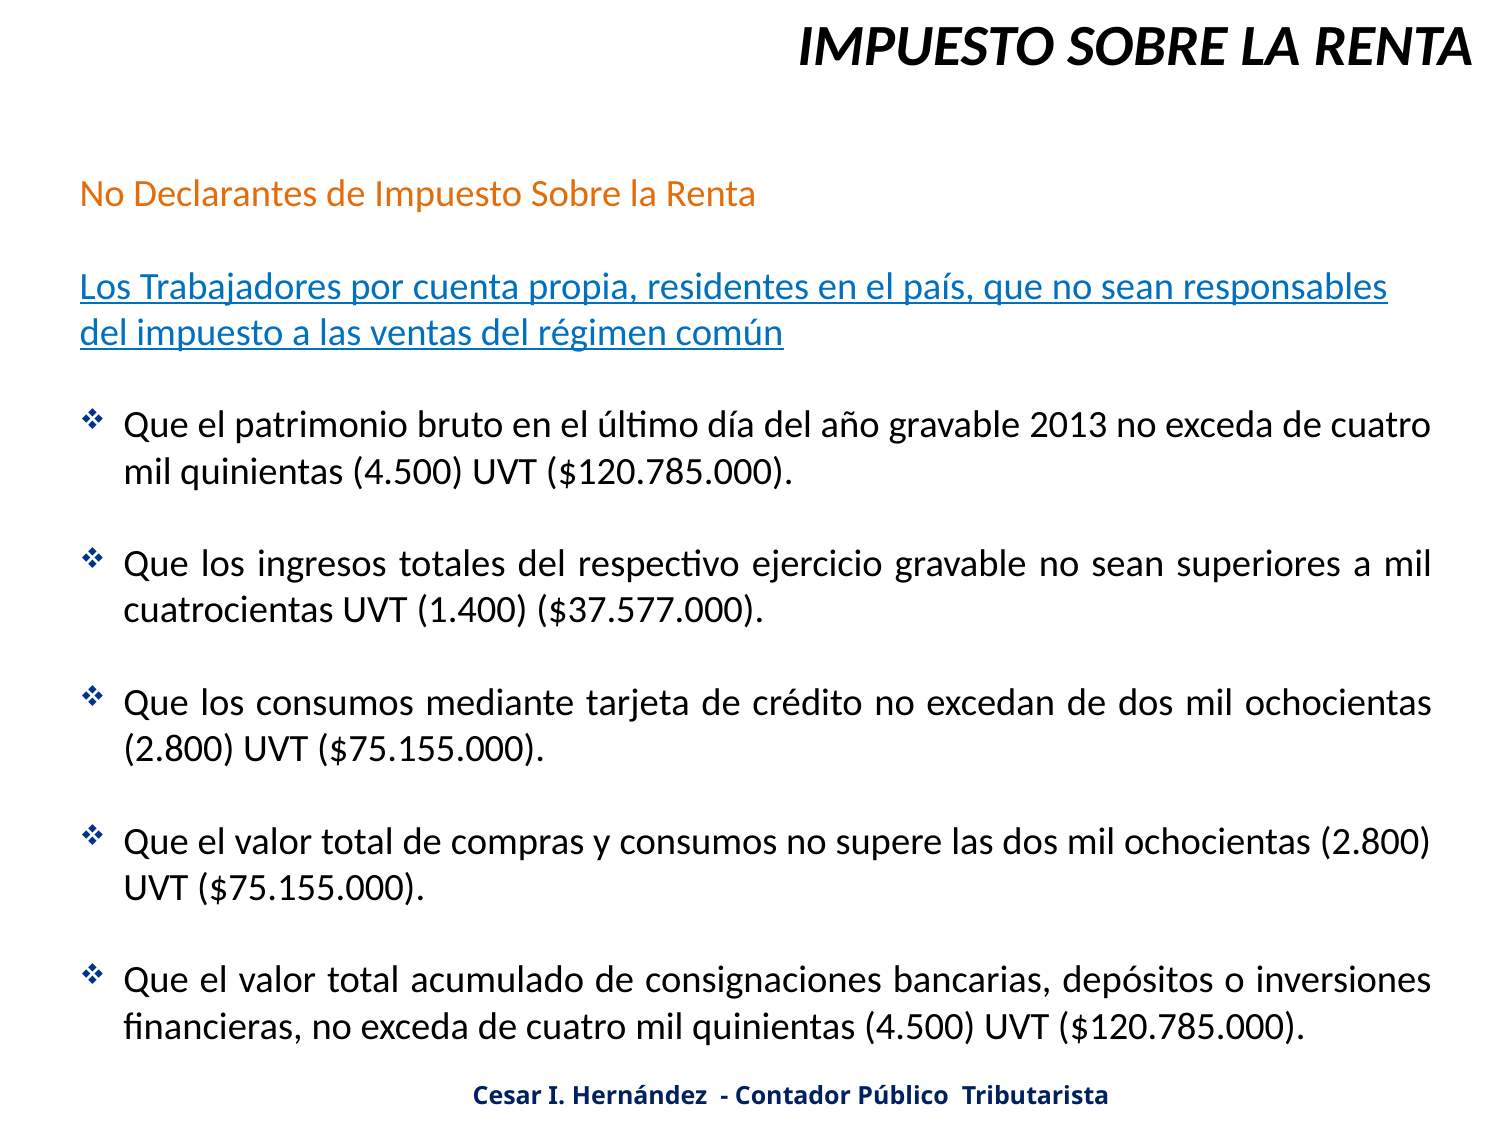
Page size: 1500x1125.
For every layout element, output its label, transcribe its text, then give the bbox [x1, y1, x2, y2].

text_box IMPUESTO SOBRE LA RENTA [304, 0, 1489, 85]
text_box No Declarantes de Impuesto Sobre la Renta Los Trabajadores por cuenta propia, residentes en el país, que no sean responsables del impuesto a las ventas del régimen común Que el patrimonio bruto en el último día del año gravable 2013 no exceda de cuatro mil quinientas (4.500) UVT ($120.785.000). Que los ingresos totales del respectivo ejercicio gravable no sean superiores a mil cuatrocientas UVT (1.400) ($37.577.000). Que los consumos mediante tarjeta de crédito no excedan de dos mil ochocientas (2.800) UVT ($75.155.000). Que el valor total de compras y consumos no supere las dos mil ochocientas (2.800) UVT ($75.155.000). Que el valor total acumulado de consignaciones bancarias, depósitos o inversiones financieras, no exceda de cuatro mil quinientas (4.500) UVT ($120.785.000). [64, 160, 1447, 1094]
footer Cesar I. Hernández - Contador Público Tributarista [348, 1064, 1235, 1125]
